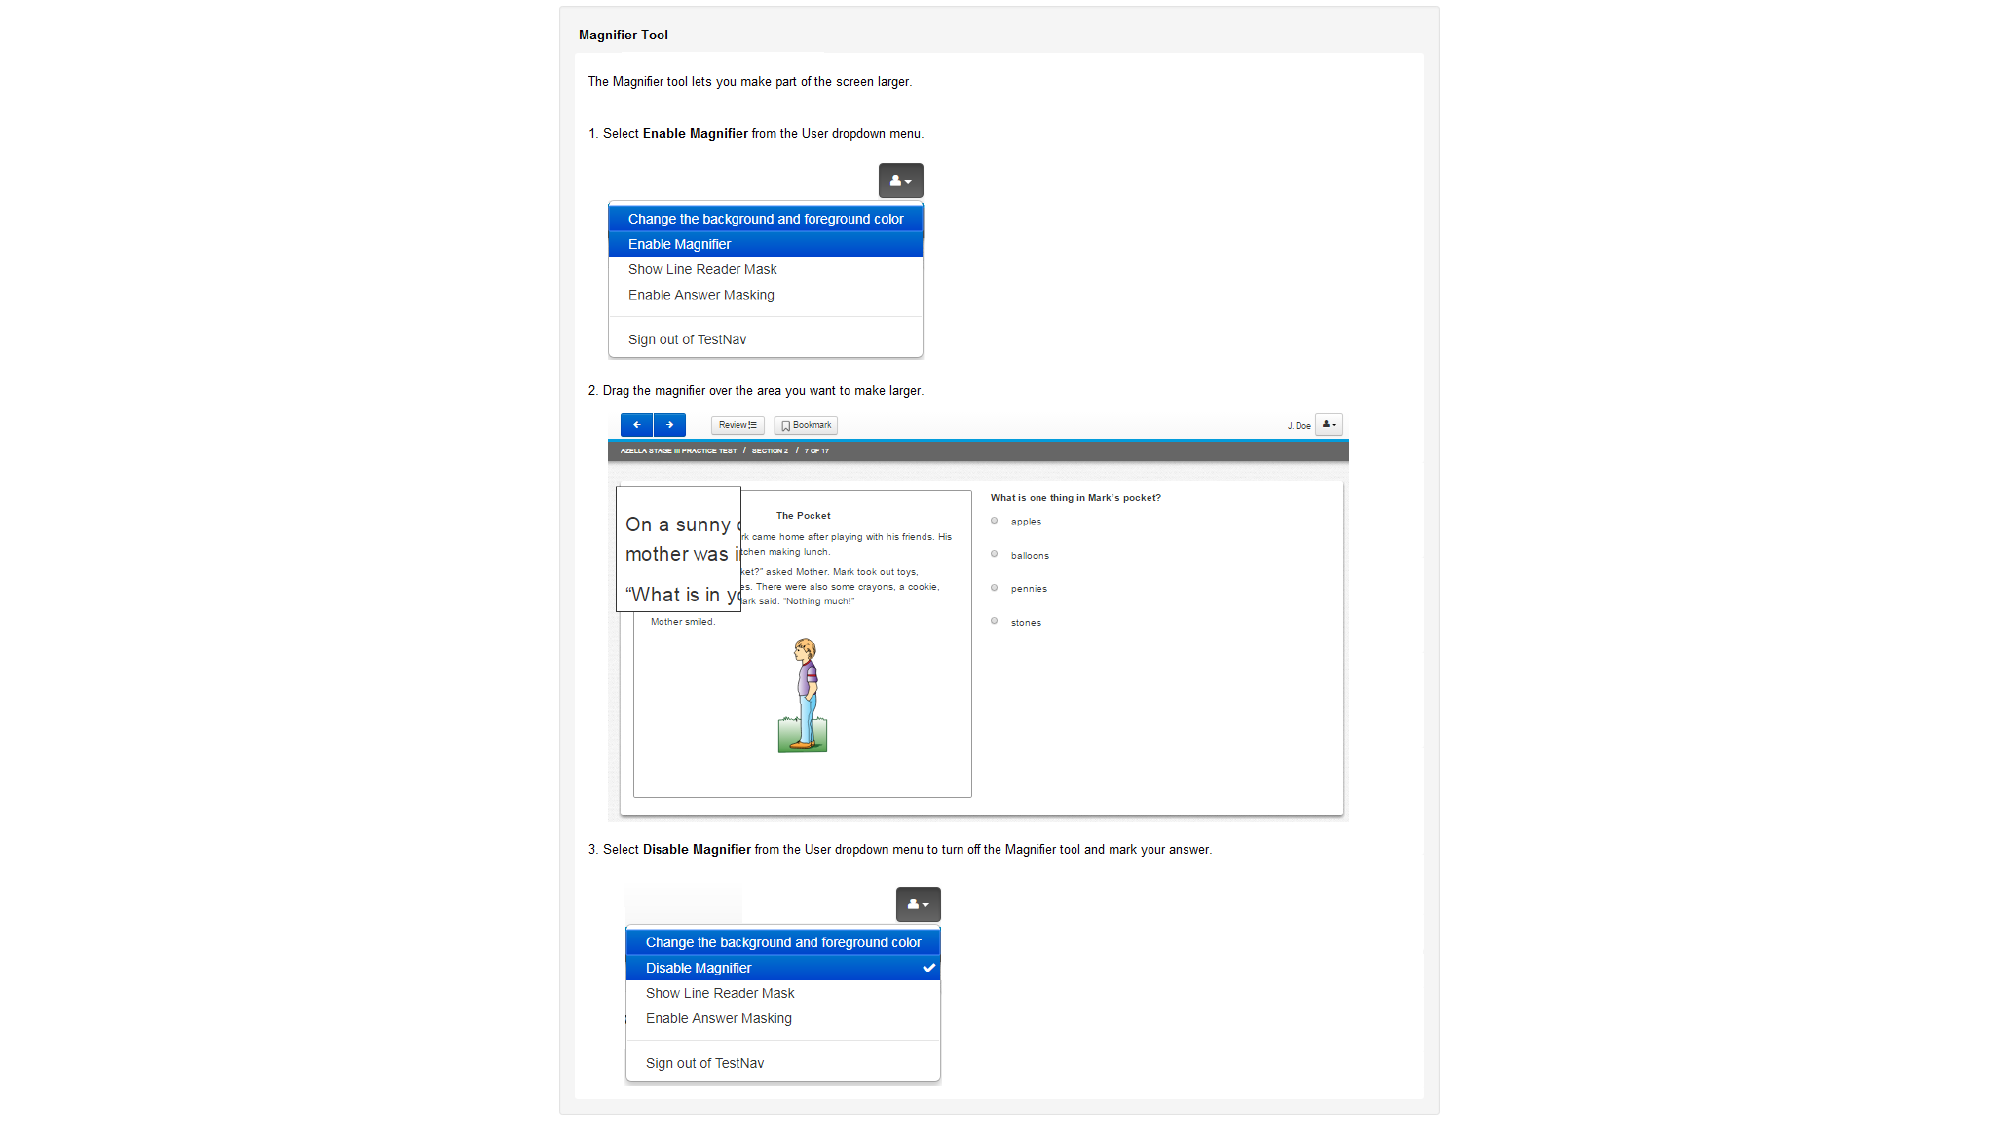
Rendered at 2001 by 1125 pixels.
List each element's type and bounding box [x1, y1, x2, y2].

picture [550, 0, 1450, 1125]
